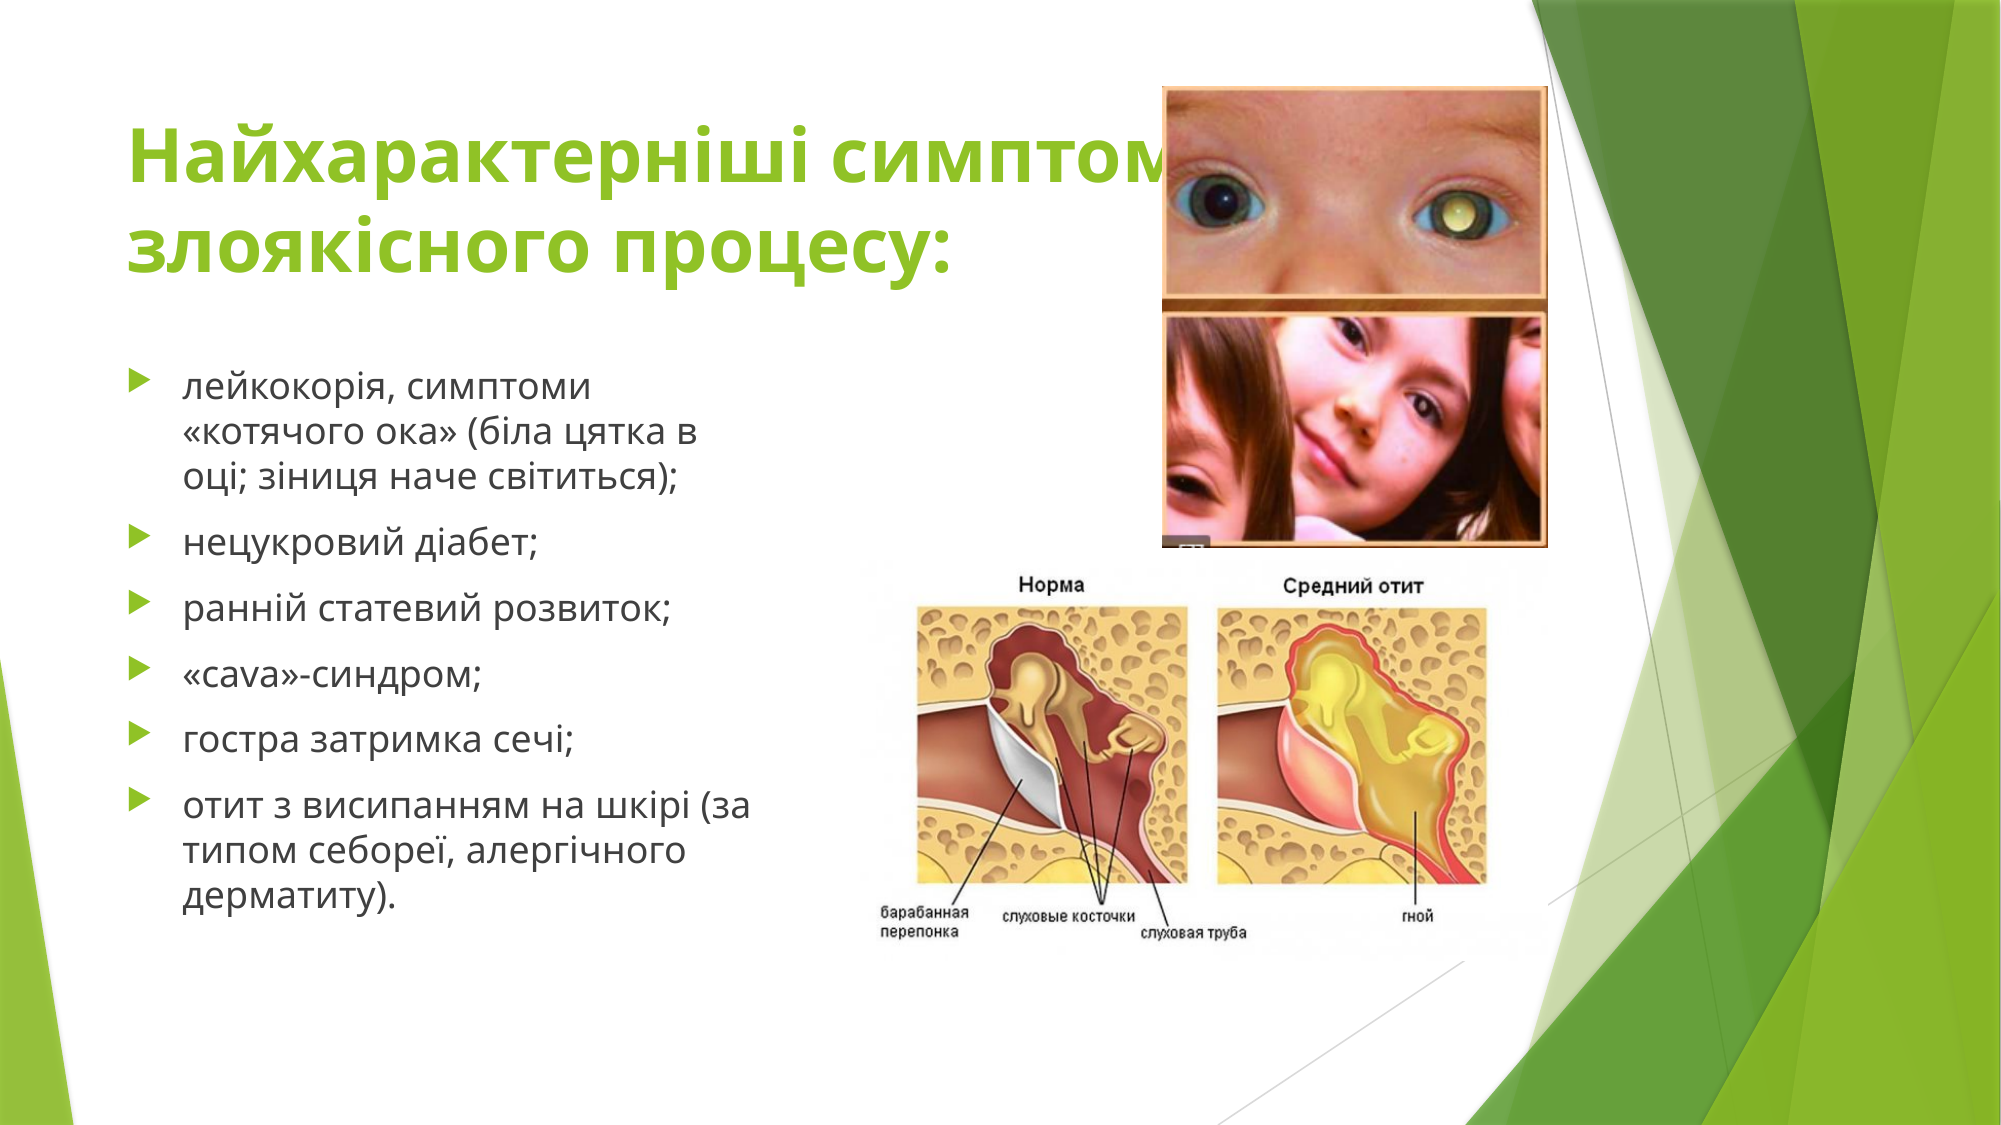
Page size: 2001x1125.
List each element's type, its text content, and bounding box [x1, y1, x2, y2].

picture [859, 560, 1548, 962]
title Найхарактерніші симптоми злоякісного процесу: [111, 99, 1157, 317]
picture [1162, 85, 1548, 548]
list лейкокорія, симптоми «котячого ока» (біла цятка в оці; зіниця наче світиться); нецукровий діабет; ранній статевий розвиток; «cava»-синдром; гостра затримка сечі; отит з висипанням на шкірі (за типом себореї, алергічного дерматиту). [111, 354, 780, 953]
